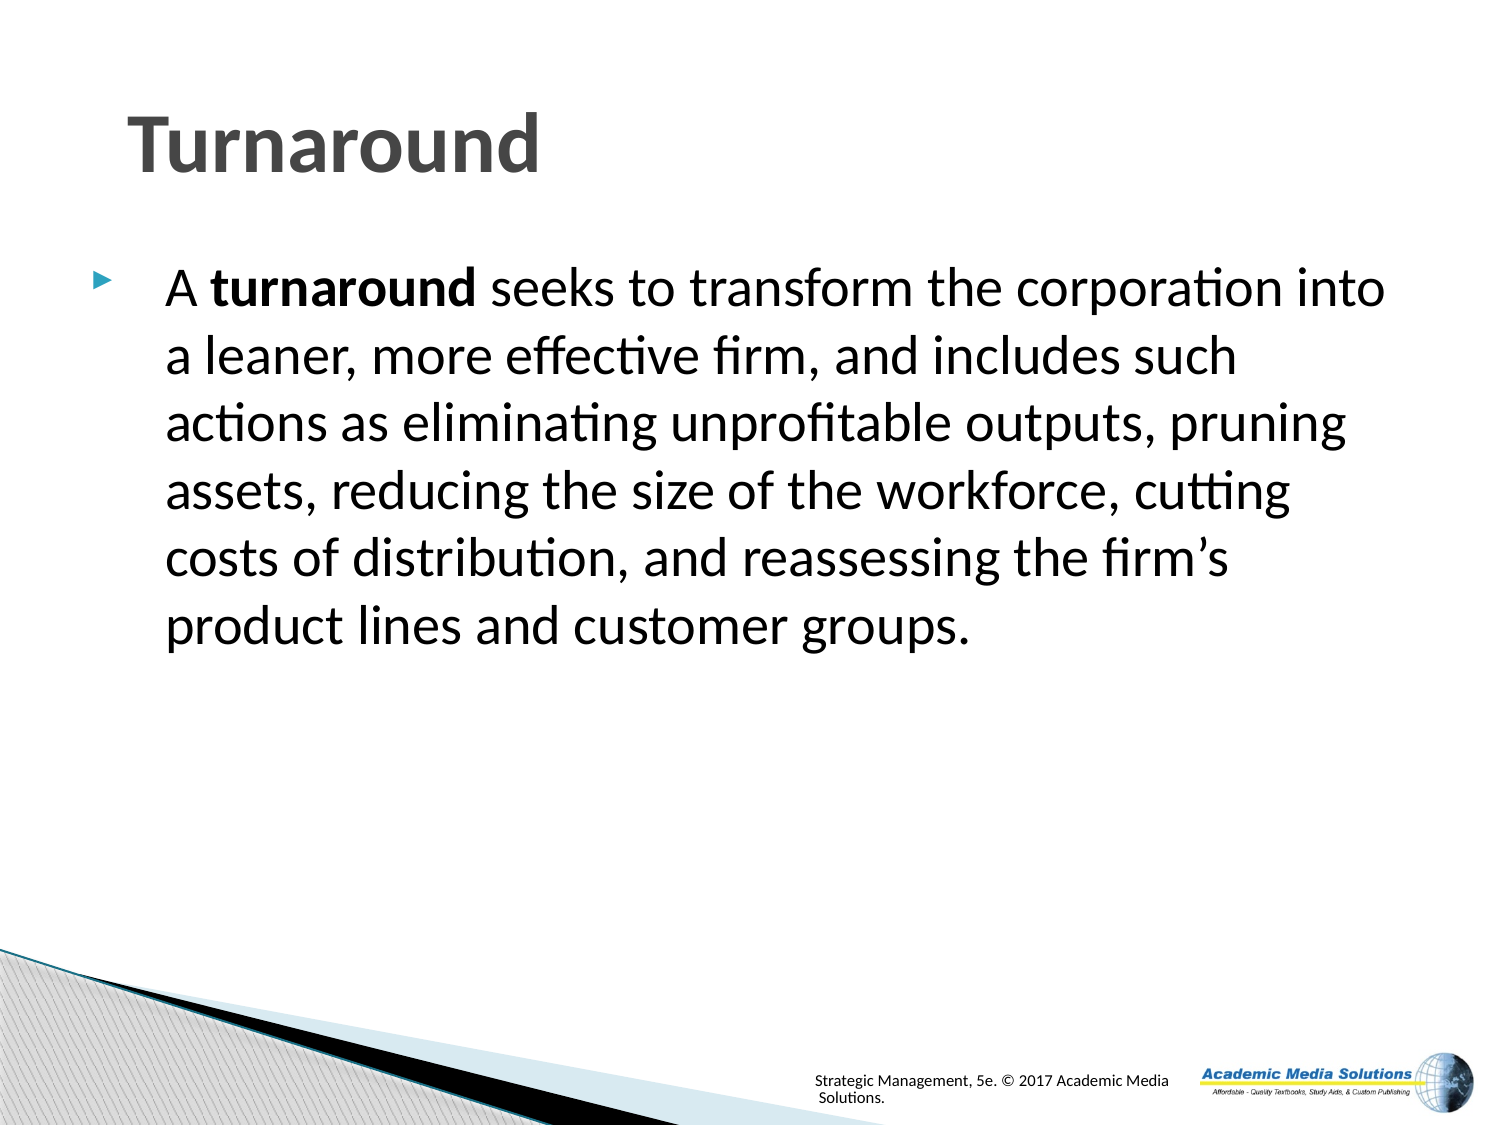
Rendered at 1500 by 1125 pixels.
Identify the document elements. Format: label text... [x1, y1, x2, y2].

picture [1200, 1049, 1478, 1117]
title Turnaround [112, 45, 1425, 233]
footer Strategic Management, 5e. © 2017 Academic Media Solutions. [800, 1037, 1186, 1098]
list A turnaround seeks to transform the corporation into a leaner, more effective firm, and includes such actions as eliminating unprofitable outputs, pruning assets, reducing the size of the workforce, cutting costs of distribution, and reassessing the firm’s product lines and customer groups. [75, 242, 1425, 986]
